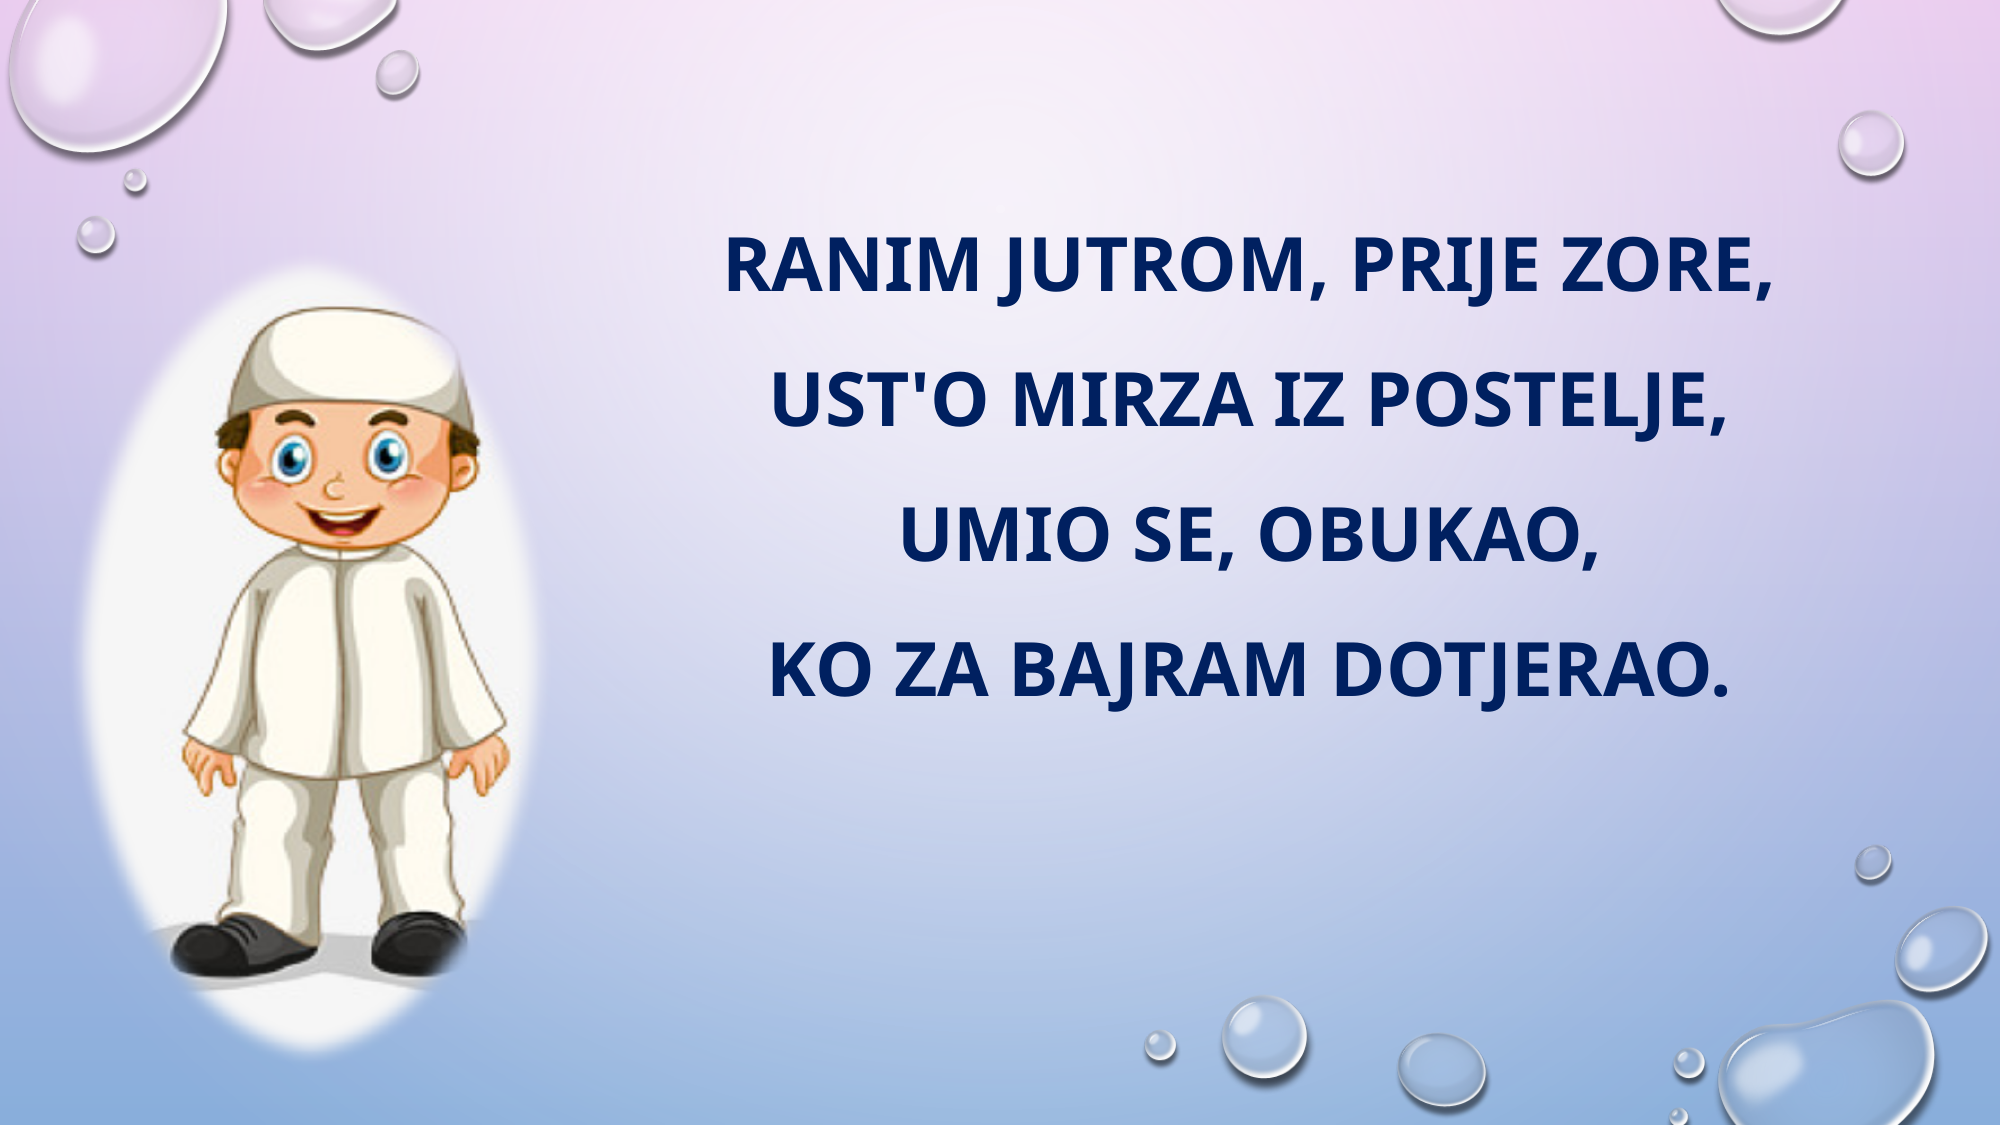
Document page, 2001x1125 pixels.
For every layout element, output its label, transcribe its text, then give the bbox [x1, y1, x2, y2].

picture [0, 0, 2000, 1125]
title Ranim jutrom, prije zore, ust'o Mirza iz postelje, umio se, obukao, ko za Bajram dotjerao. [604, 70, 1895, 813]
